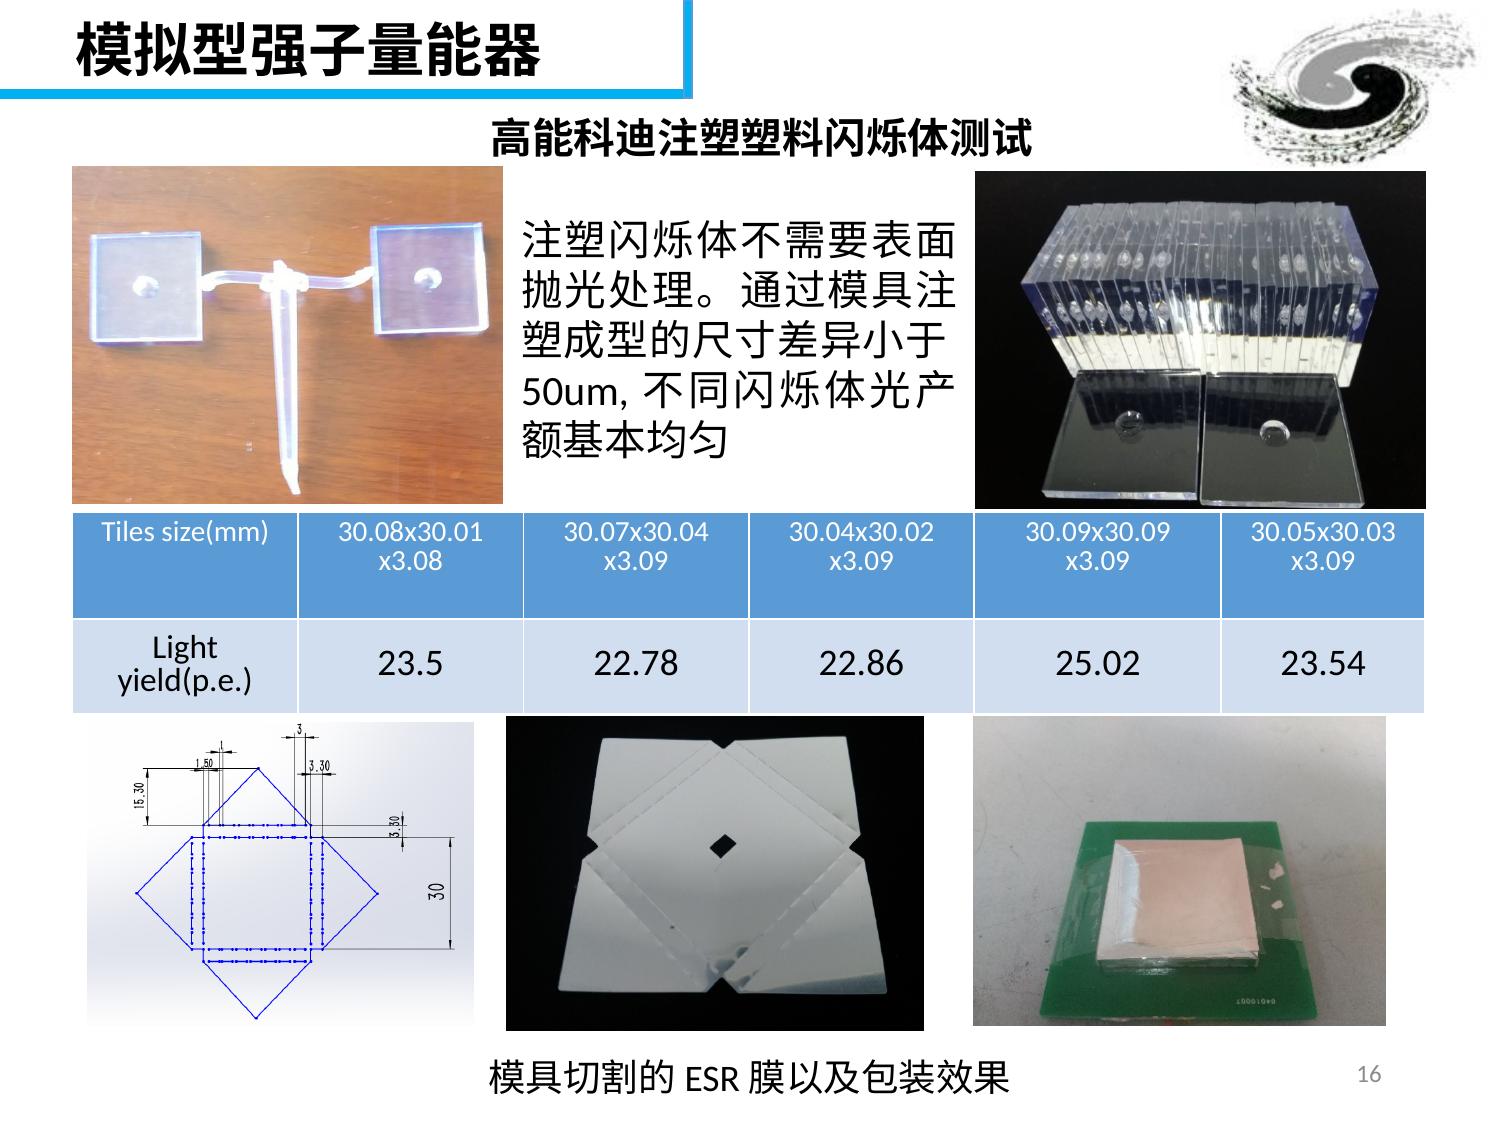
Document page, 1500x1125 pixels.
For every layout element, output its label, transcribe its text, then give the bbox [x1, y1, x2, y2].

table_cell 23.54 [1222, 620, 1424, 713]
text_box 模具切割的ESR膜以及包装效果 [473, 1047, 1169, 1107]
picture [973, 716, 1386, 1026]
table_header 30.09x30.09 x3.09 [975, 513, 1220, 618]
table_header 30.05x30.03 x3.09 [1222, 513, 1424, 618]
picture [506, 716, 924, 1031]
picture [72, 166, 503, 504]
text_box [0, 89, 683, 99]
text_box 模拟型强子量能器 [60, 6, 557, 89]
picture [975, 8, 1488, 509]
table_header Tiles size(mm) [73, 513, 297, 618]
text_box 高能科迪注塑塑料闪烁体测试 [475, 104, 1049, 170]
table_cell 22.86 [750, 620, 973, 713]
picture [87, 722, 474, 1026]
table_header 30.07x30.04 x3.09 [524, 513, 748, 618]
table_cell 25.02 [975, 620, 1220, 713]
slide_number 16 [1059, 1042, 1397, 1103]
table_cell Light yield(p.e.) [73, 620, 297, 713]
table_header 30.04x30.02 x3.09 [750, 513, 973, 618]
table_cell 23.5 [299, 620, 523, 713]
text_box 注塑闪烁体不需要表面抛光处理。通过模具注塑成型的尺寸差异小于50um,不同闪烁体光产额基本均匀 [506, 206, 972, 472]
table_cell 22.78 [524, 620, 748, 713]
table_header 30.08x30.01 x3.08 [299, 513, 523, 618]
text_box [683, 0, 693, 99]
